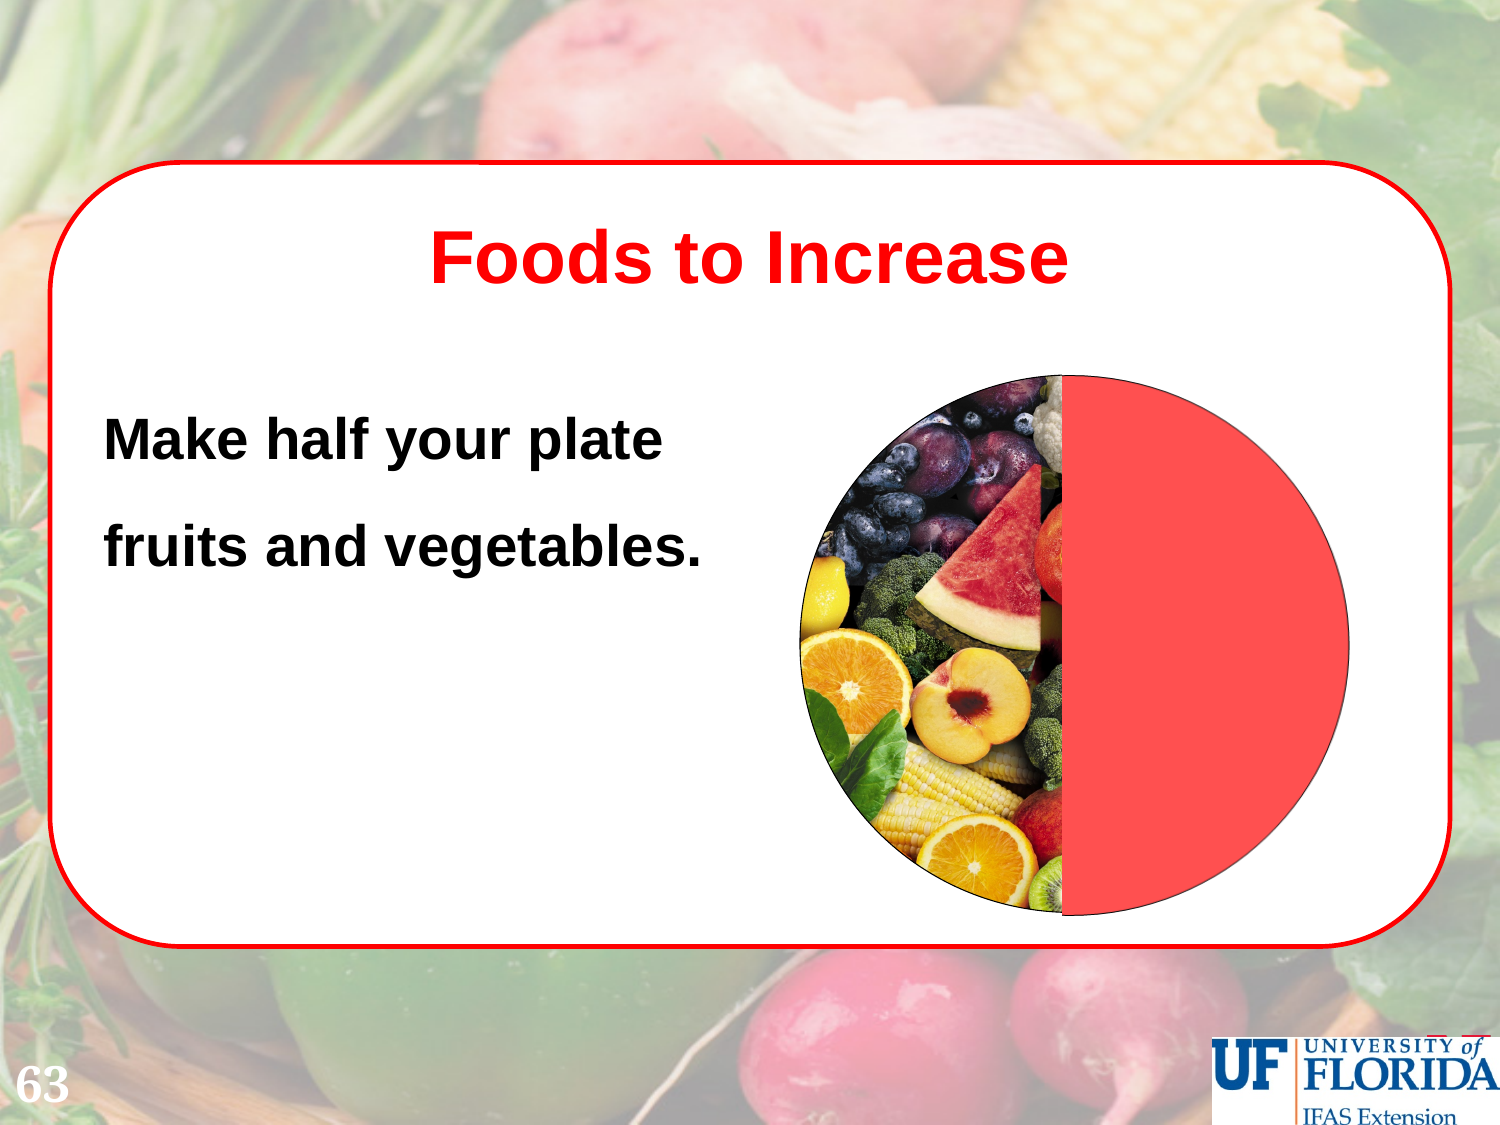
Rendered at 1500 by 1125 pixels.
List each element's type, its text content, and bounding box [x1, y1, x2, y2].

picture [0, 0, 1500, 1125]
text_box Foods to Increase Make half your plate fruits and vegetables. [49, 162, 1451, 947]
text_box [1062, 374, 1351, 916]
text_box [799, 375, 1060, 913]
slide_number 63 [0, 1045, 350, 1124]
